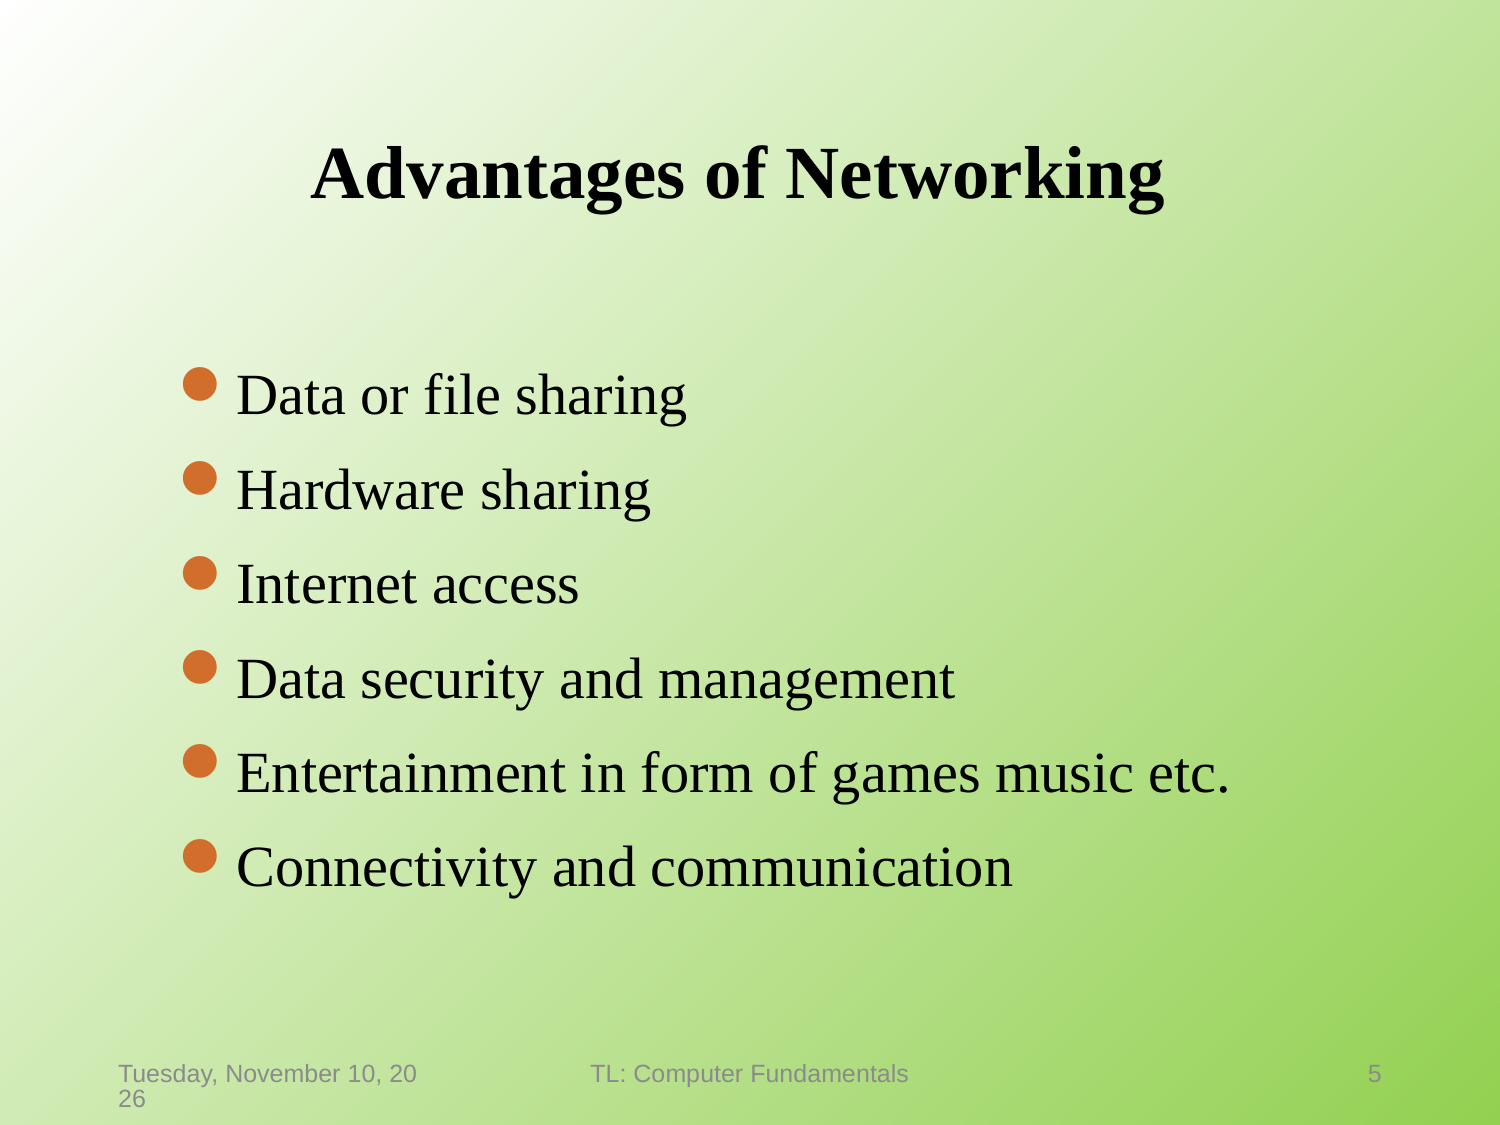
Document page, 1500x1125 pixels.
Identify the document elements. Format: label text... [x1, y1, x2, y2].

slide_number 5 [1059, 1042, 1397, 1103]
footer TL: Computer Fundamentals [496, 1042, 1004, 1103]
title Advantages of Networking [103, 59, 1397, 278]
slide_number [103, 1042, 441, 1103]
list Data or file sharing Hardware sharing Internet access Data security and management Entertainment in form of games music etc. Connectivity and communication [103, 335, 1397, 1014]
